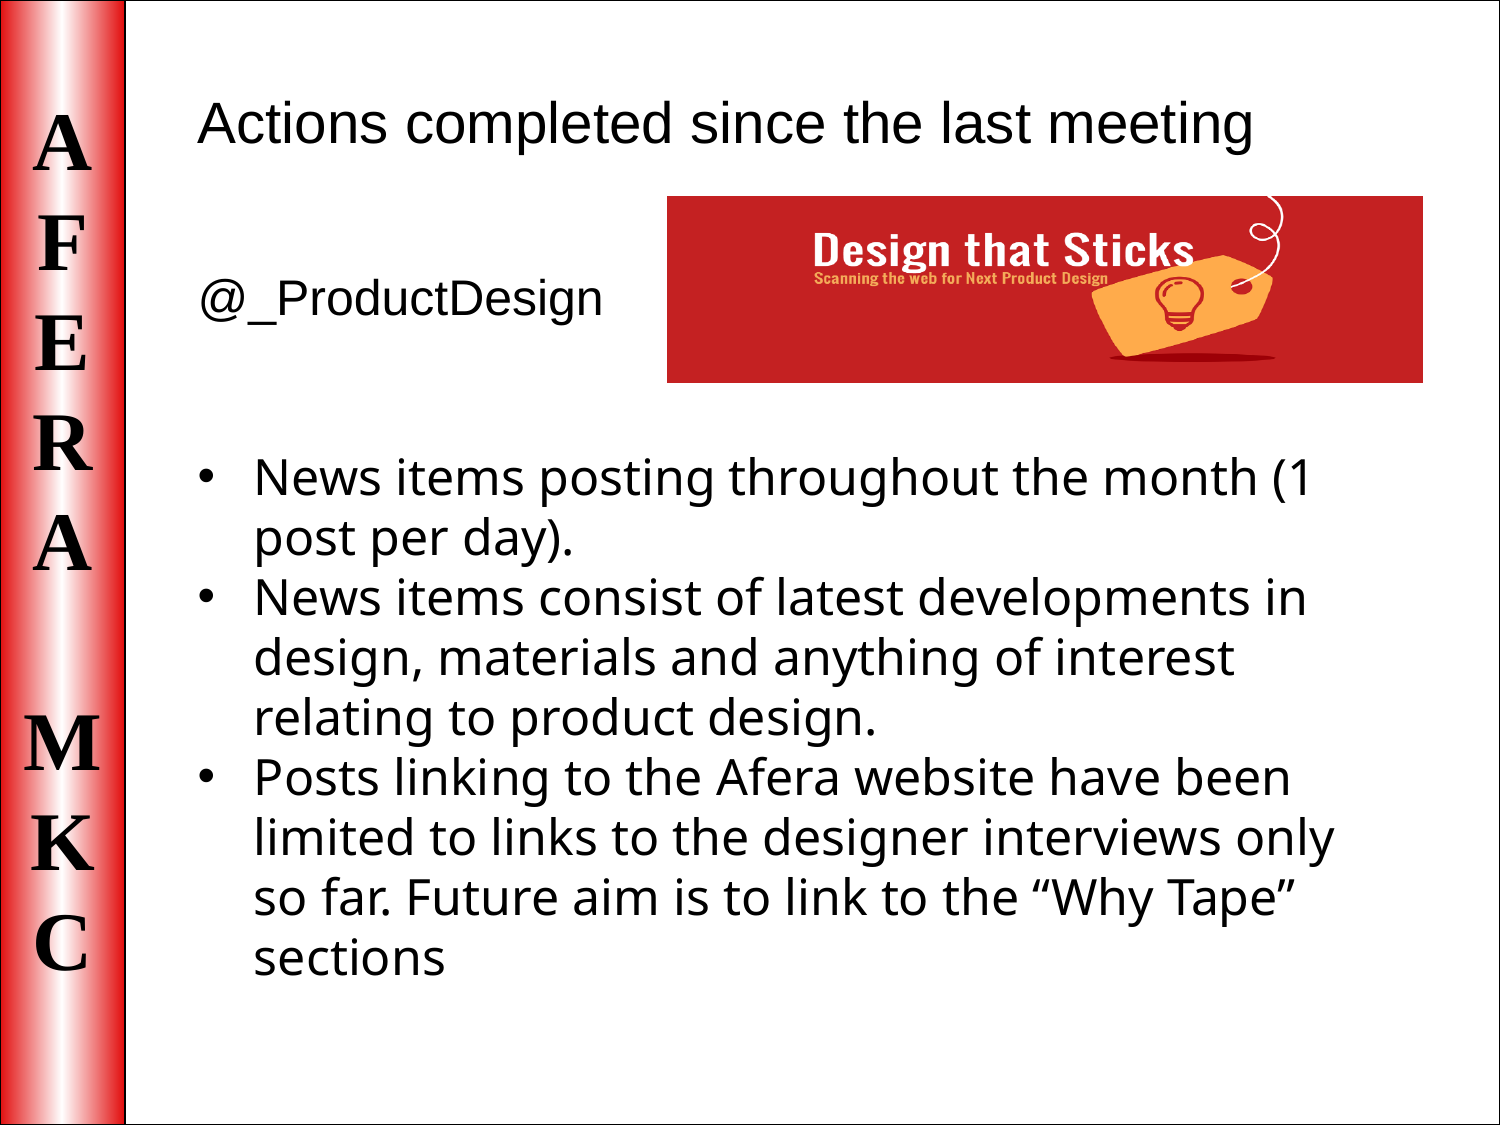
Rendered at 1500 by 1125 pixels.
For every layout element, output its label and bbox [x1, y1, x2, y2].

text_box [182, 77, 1424, 1125]
